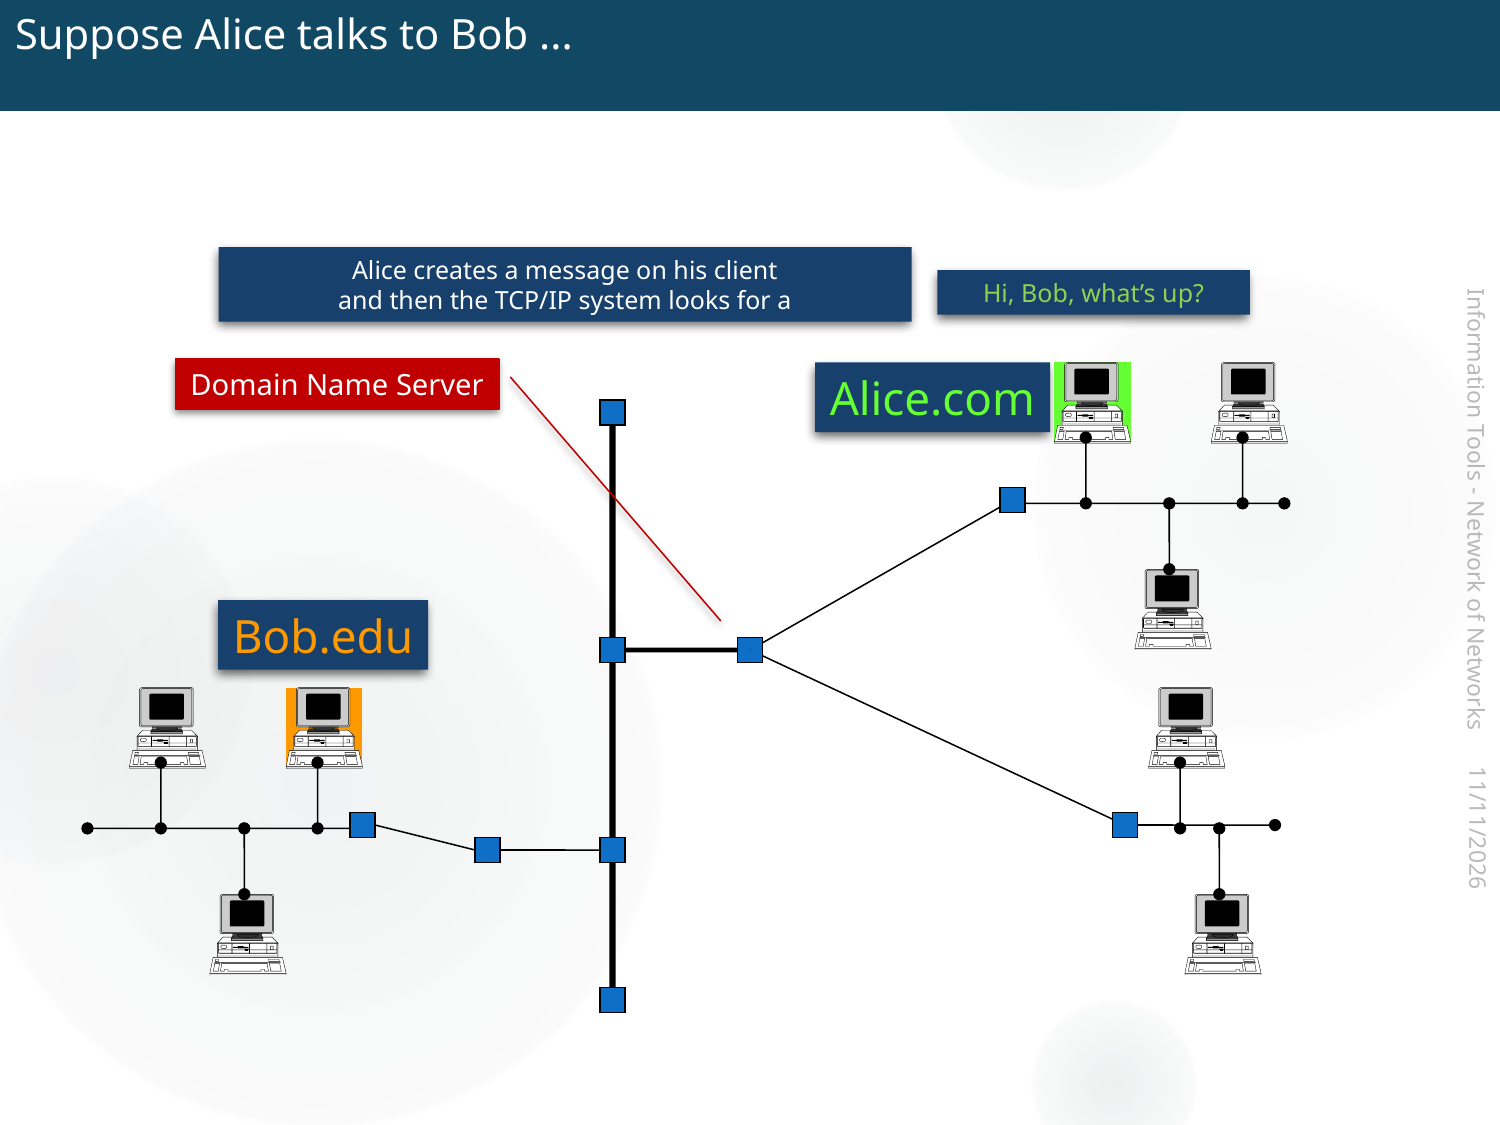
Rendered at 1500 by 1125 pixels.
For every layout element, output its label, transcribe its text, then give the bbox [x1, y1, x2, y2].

text_box [81, 822, 123, 835]
title Suppose Alice talks to Bob ... [0, 0, 1500, 111]
text_box [600, 837, 625, 863]
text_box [1054, 362, 1131, 504]
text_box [1134, 569, 1212, 651]
text_box [1163, 497, 1176, 567]
text_box Bob.edu [218, 600, 429, 670]
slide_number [1457, 751, 1496, 915]
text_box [1124, 687, 1276, 976]
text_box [1210, 362, 1288, 504]
text_box [1112, 812, 1118, 838]
text_box [600, 637, 625, 663]
text_box [999, 487, 1025, 513]
text_box [361, 812, 375, 838]
text_box [600, 399, 625, 425]
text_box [285, 687, 363, 829]
text_box Domain Name Server [175, 358, 500, 410]
text_box [238, 822, 251, 892]
text_box [474, 837, 500, 863]
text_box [218, 246, 1251, 324]
footer Information Tools - Network of Networks [1457, 112, 1496, 746]
text_box [737, 637, 763, 663]
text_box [129, 687, 206, 829]
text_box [209, 894, 287, 976]
text_box [600, 987, 625, 1013]
text_box Domain Name Server [509, 376, 722, 622]
text_box Alice.com [815, 362, 1051, 433]
